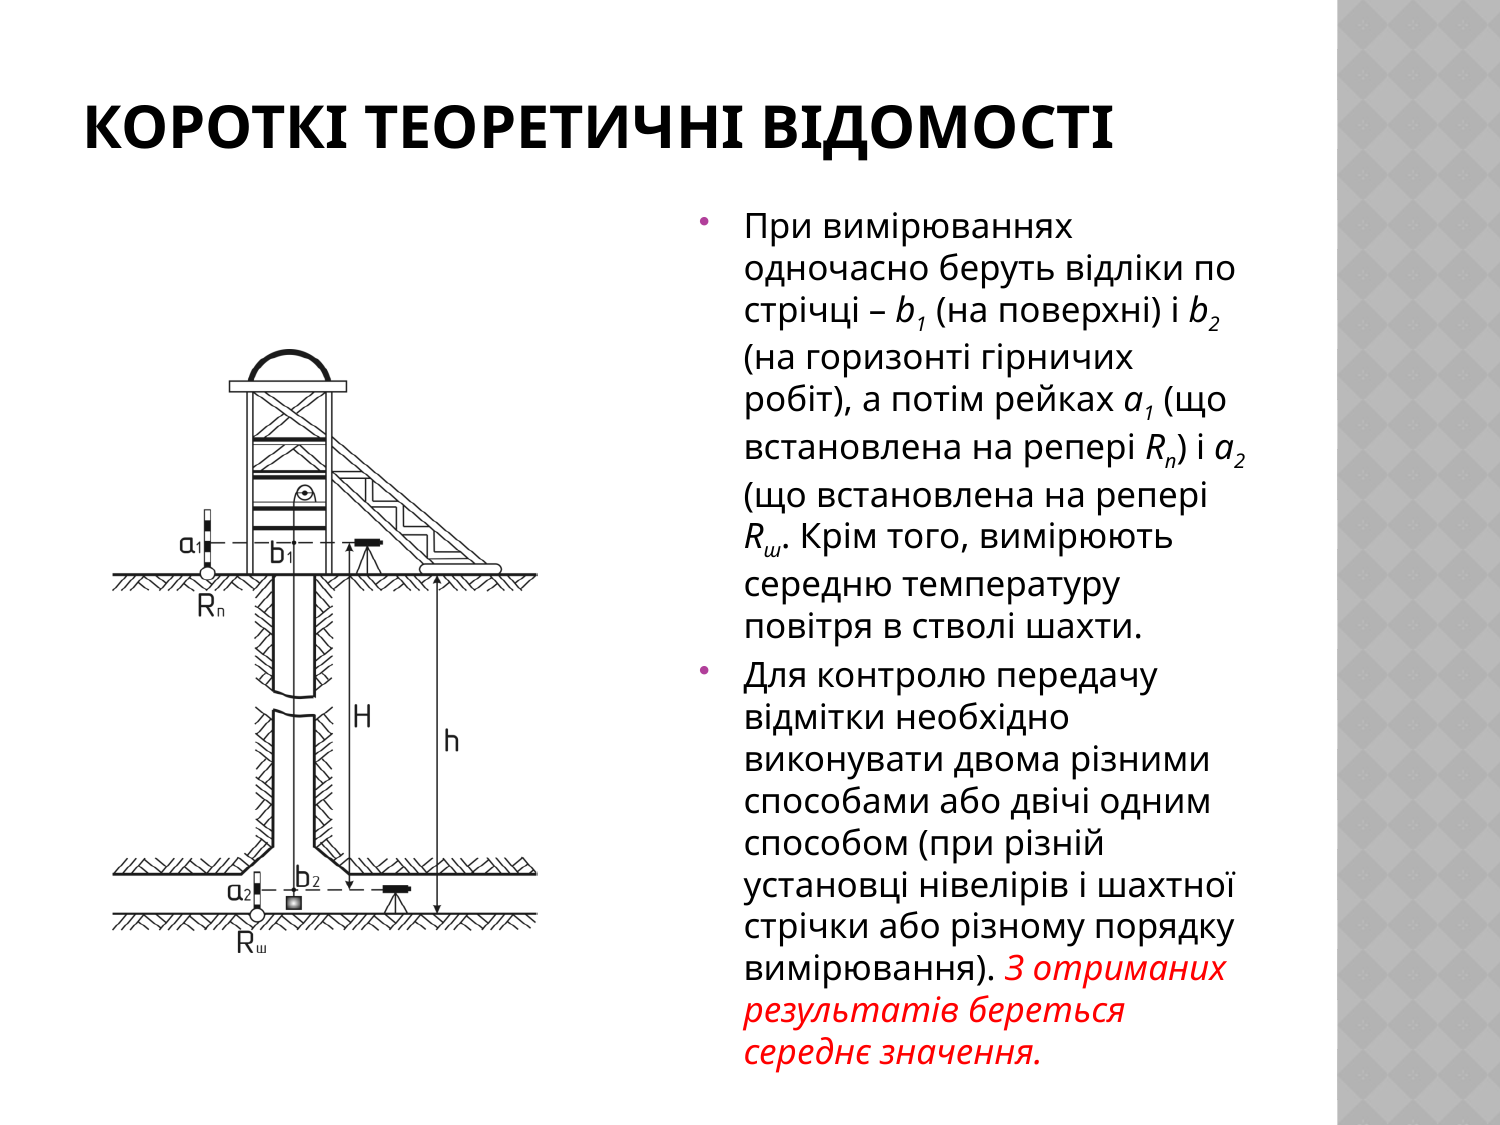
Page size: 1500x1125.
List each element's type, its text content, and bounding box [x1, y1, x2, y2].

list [111, 349, 538, 953]
title Короткі теоретичні відомості [75, 52, 1263, 161]
list При вимірюваннях одночасно беруть відліки по стрічці – b1 (на поверхні) і b2 (на горизонті гірничих робіт), а потім рейках a1 (що встановлена на репері Rп) і a2 (що встановлена на репері Rш. Крім того, вимірюють середню температуру повітря в стволі шахти. Для контролю передачу відмітки необхідно виконувати двома різними способами або двічі одним способом (при різній установці нівелірів і шахтної стрічки або різному порядку вимірювання). З отриманих результатів береться середнє значення. [685, 196, 1263, 1106]
